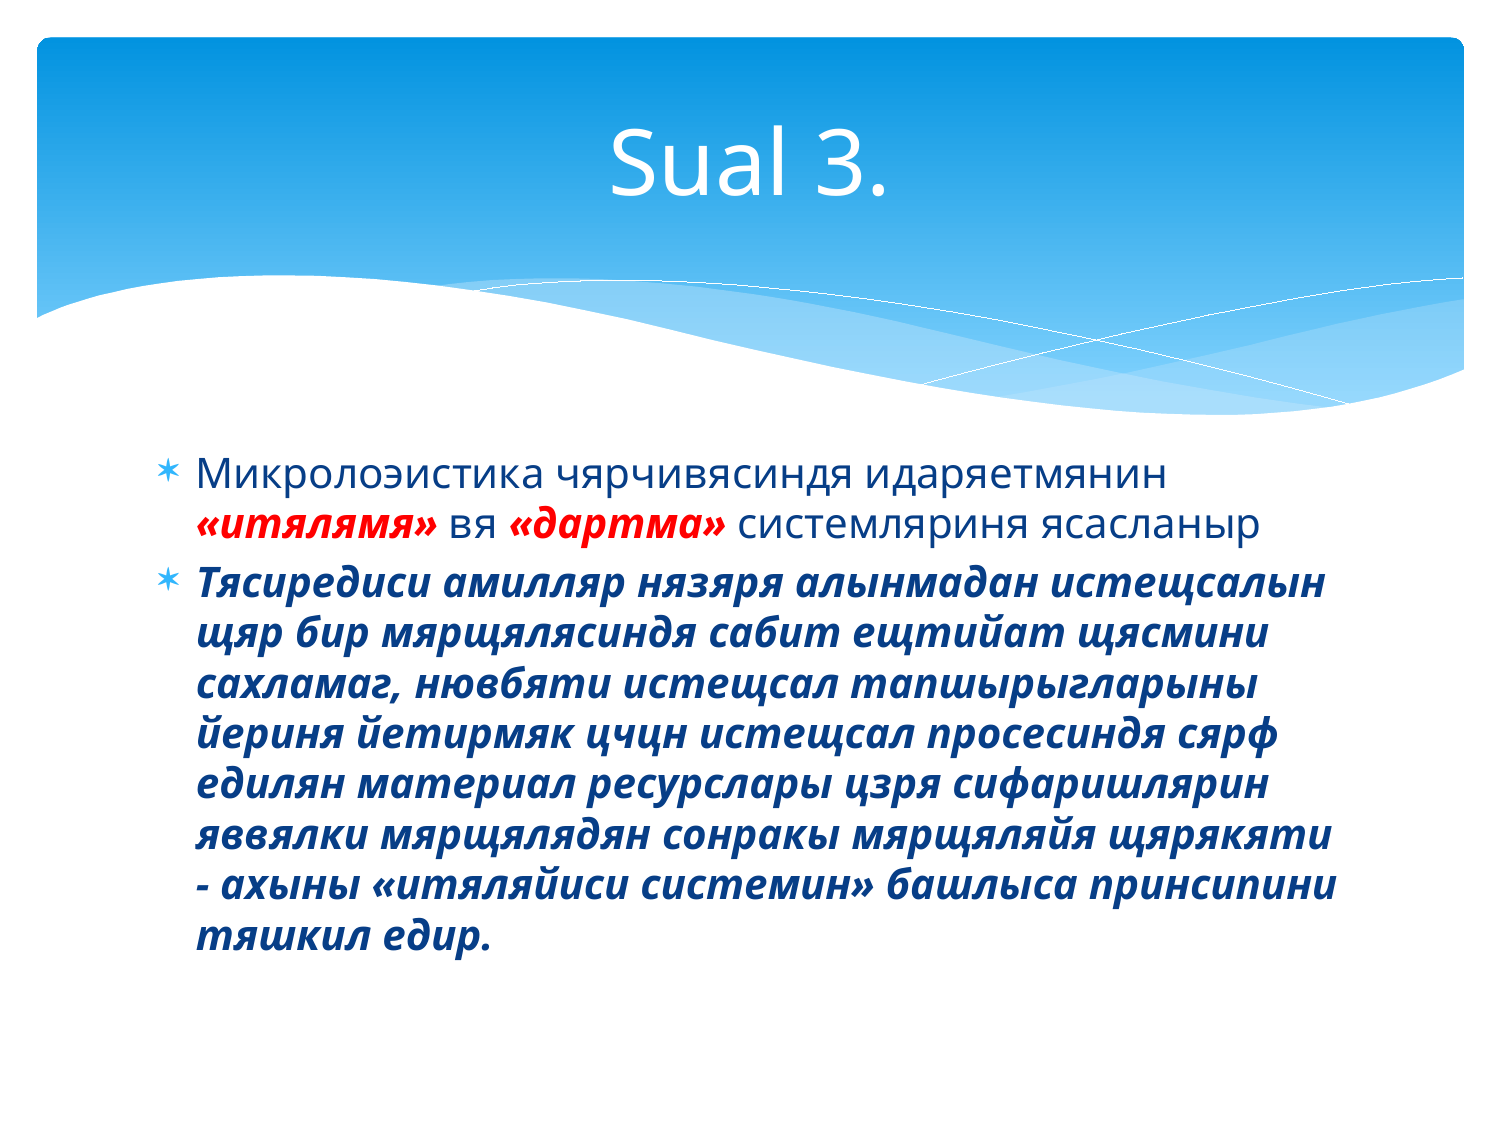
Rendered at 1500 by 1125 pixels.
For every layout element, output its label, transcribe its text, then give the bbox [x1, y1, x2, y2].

list Mикролоэистика чярчивясиндя идаряетмянин «итялямя» вя «дартма» системляриня ясасланыр Тясиредиcи амилляр нязяря алынмадан истещсалын щяр бир мярщялясиндя сабит ещтийат щяcмини сахламаг, нювбяти истещсал тапшырыгларыны йериня йетирмяк цчцн истещсал просесиндя сярф едилян материал ресурслары цзря сифаришлярин яввялки мярщялядян сонракы мярщяляйя щярякяти - ахыны «итяляйиcи системин» башлыcа принсипини тяшкил едир. [143, 438, 1359, 1005]
title Sual 3. [75, 55, 1425, 261]
